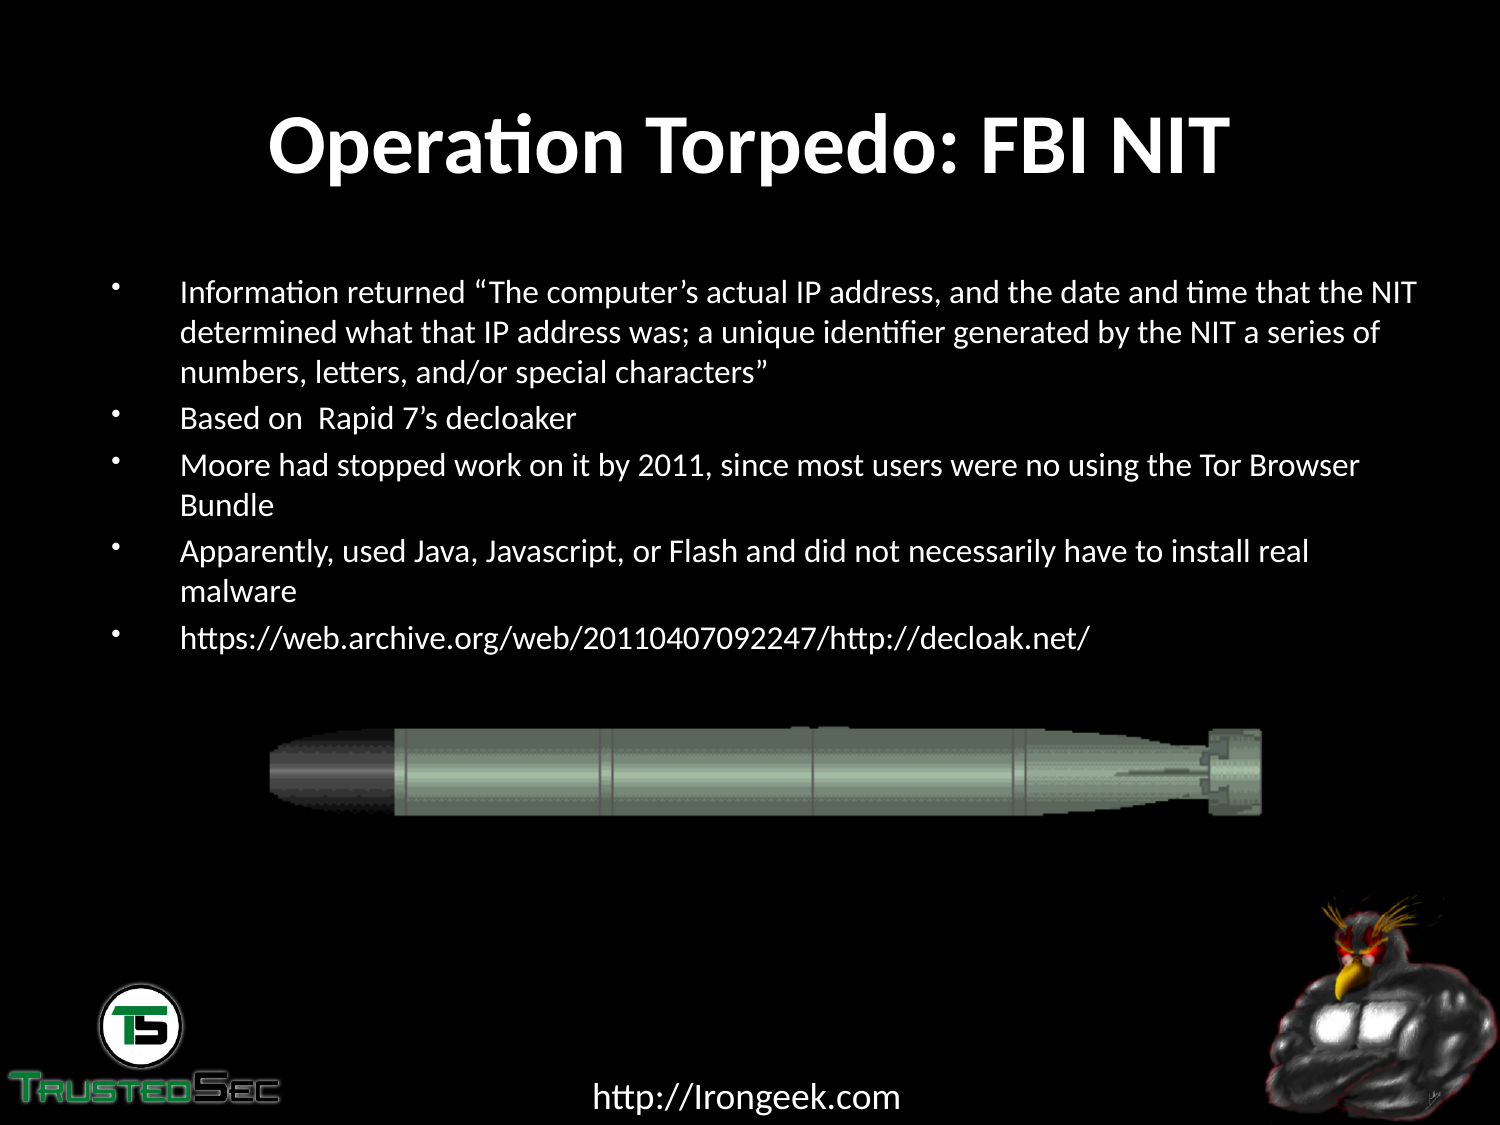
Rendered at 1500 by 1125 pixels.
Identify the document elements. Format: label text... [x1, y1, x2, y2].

title Operation Torpedo: FBI NIT [75, 45, 1425, 233]
picture [1259, 890, 1500, 1125]
picture [2, 974, 288, 1108]
list Information returned “The computer’s actual IP address, and the date and time that the NIT determined what that IP address was; a unique identifier generated by the NIT a series of numbers, letters, and/or special characters” Based on Rapid 7’s decloaker Moore had stopped work on it by 2011, since most users were no using the Tor Browser Bundle Apparently, used Java, Javascript, or Flash and did not necessarily have to install real malware https://web.archive.org/web/20110407092247/http://decloak.net/ [74, 262, 1438, 1036]
picture [249, 712, 1290, 869]
